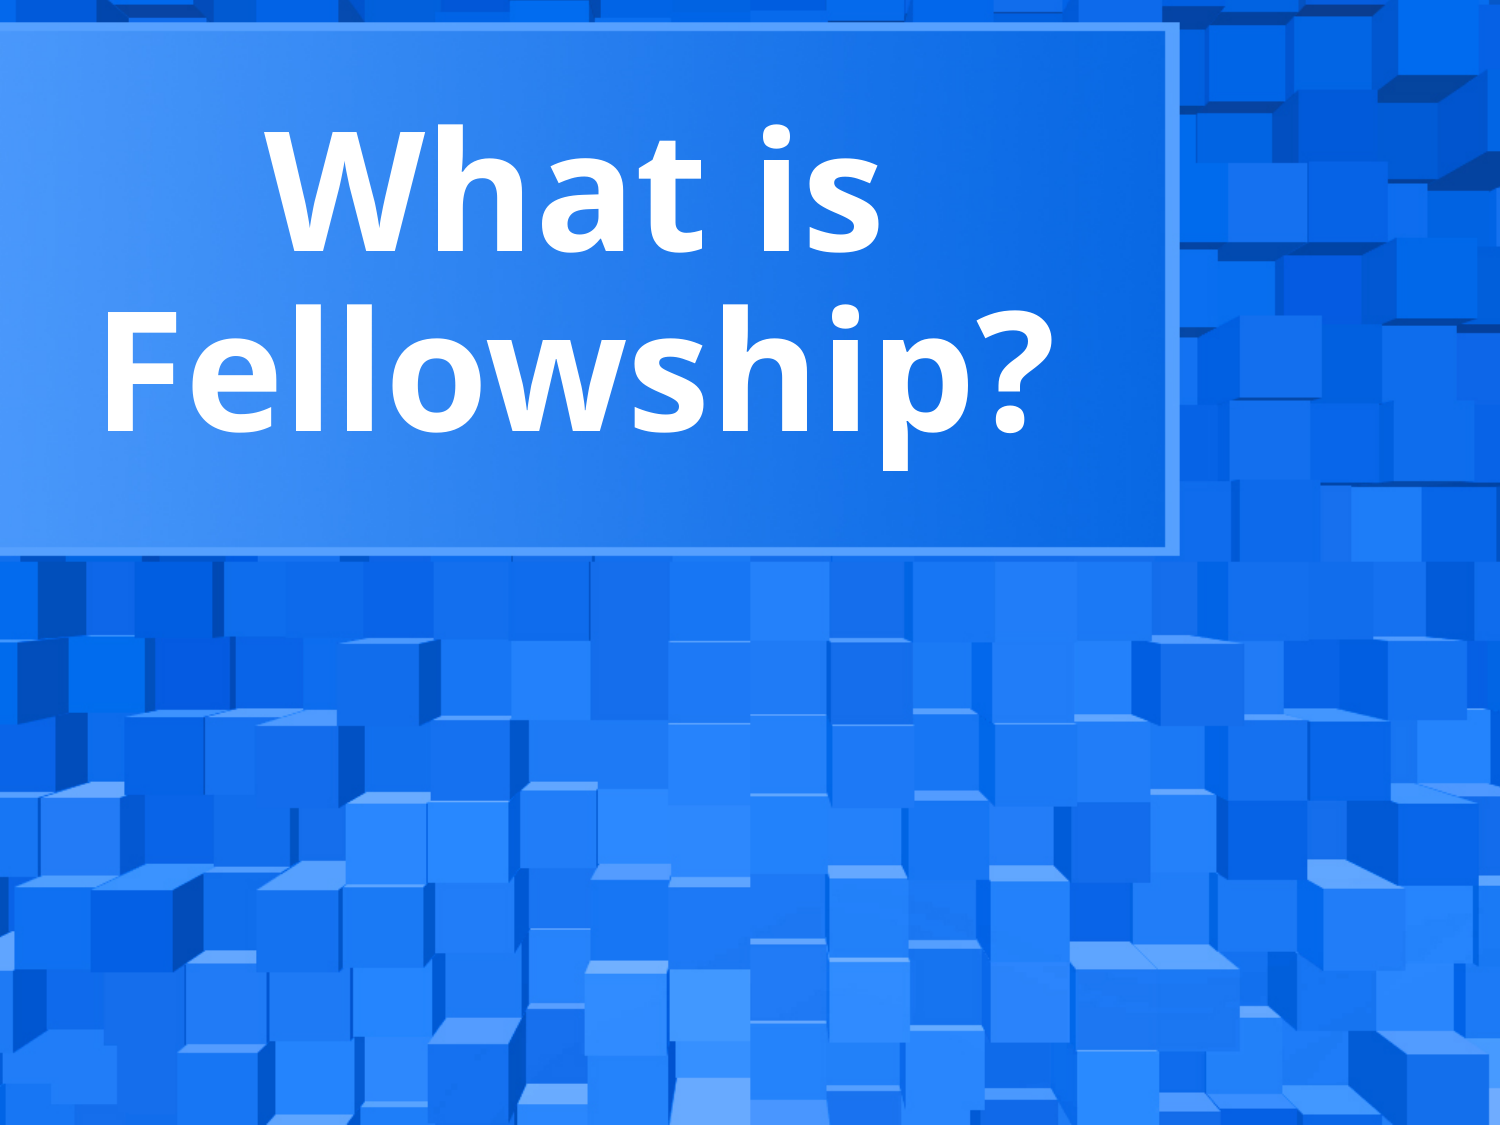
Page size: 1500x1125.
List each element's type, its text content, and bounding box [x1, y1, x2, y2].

picture [0, 0, 1500, 1125]
title What is Fellowship? [75, 187, 1075, 388]
